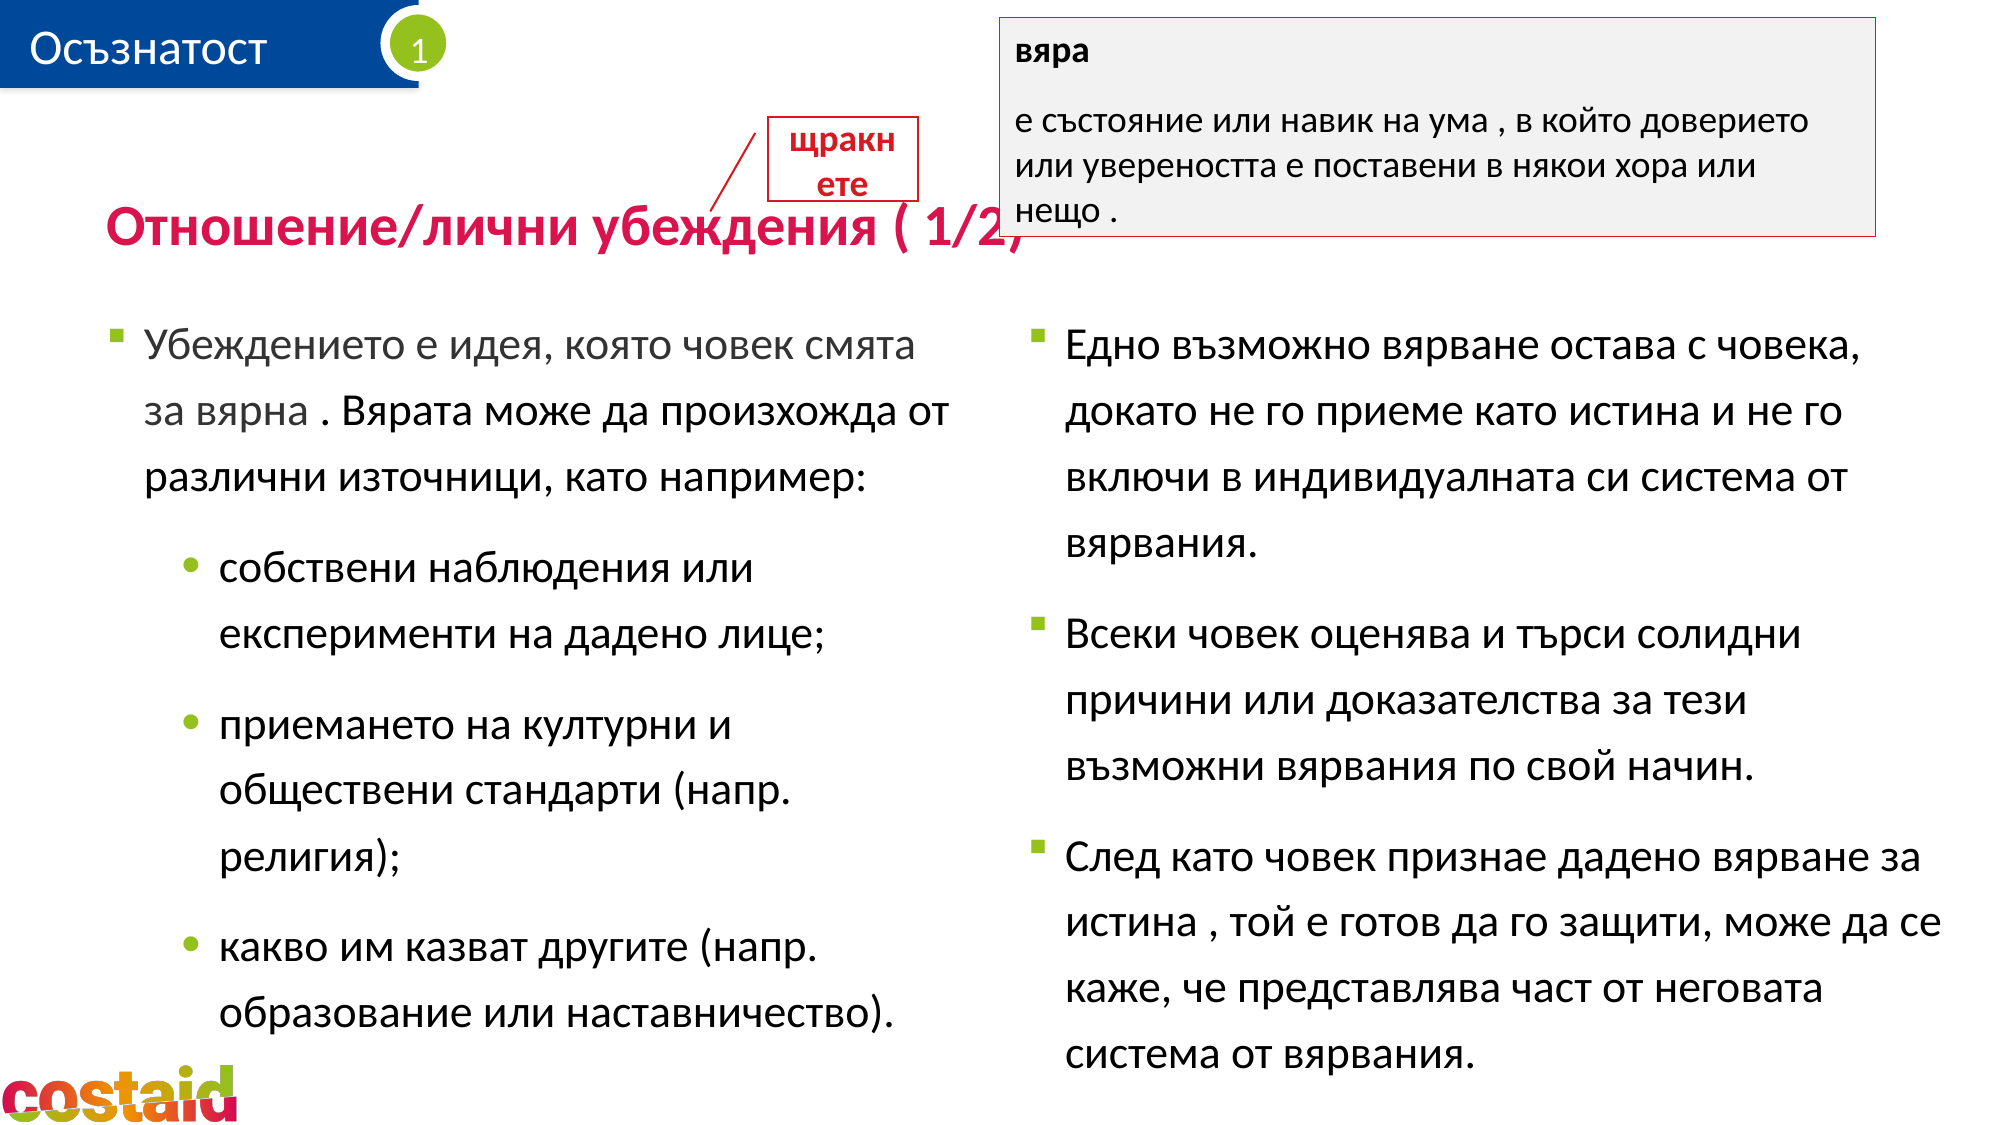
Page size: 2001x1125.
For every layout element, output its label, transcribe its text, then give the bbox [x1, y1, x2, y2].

text_box щракнете [728, 132, 757, 177]
list Едно възможно вярване остава с човека, докато не го приеме като истина и не го включи в индивидуалната си система от вярвания. Всеки човек оценява и търси солидни причини или доказателства за тези възможни вярвания по свой начин. След като човек признае дадено вярване за истина , той е готов да го защити, може да се каже, че представлява част от неговата система от вярвания. [1012, 295, 1961, 1098]
text_box вяра е състояние или навик на ума , в който доверието или увереността е поставени в някои хора или нещо . [999, 17, 1876, 237]
title Отношение/лични убеждения ( 1/2) [91, 177, 1961, 276]
list Убеждението е идея, която човек смята за вярна . Вярата може да произхожда от различни източници, като например: собствени наблюдения или експерименти на дадено лице; приемането на културни и обществени стандарти (напр. религия); какво им казват другите (напр. образование или наставничество). [91, 295, 979, 1098]
text_box щракнете [767, 116, 919, 177]
picture [0, 1065, 267, 1125]
